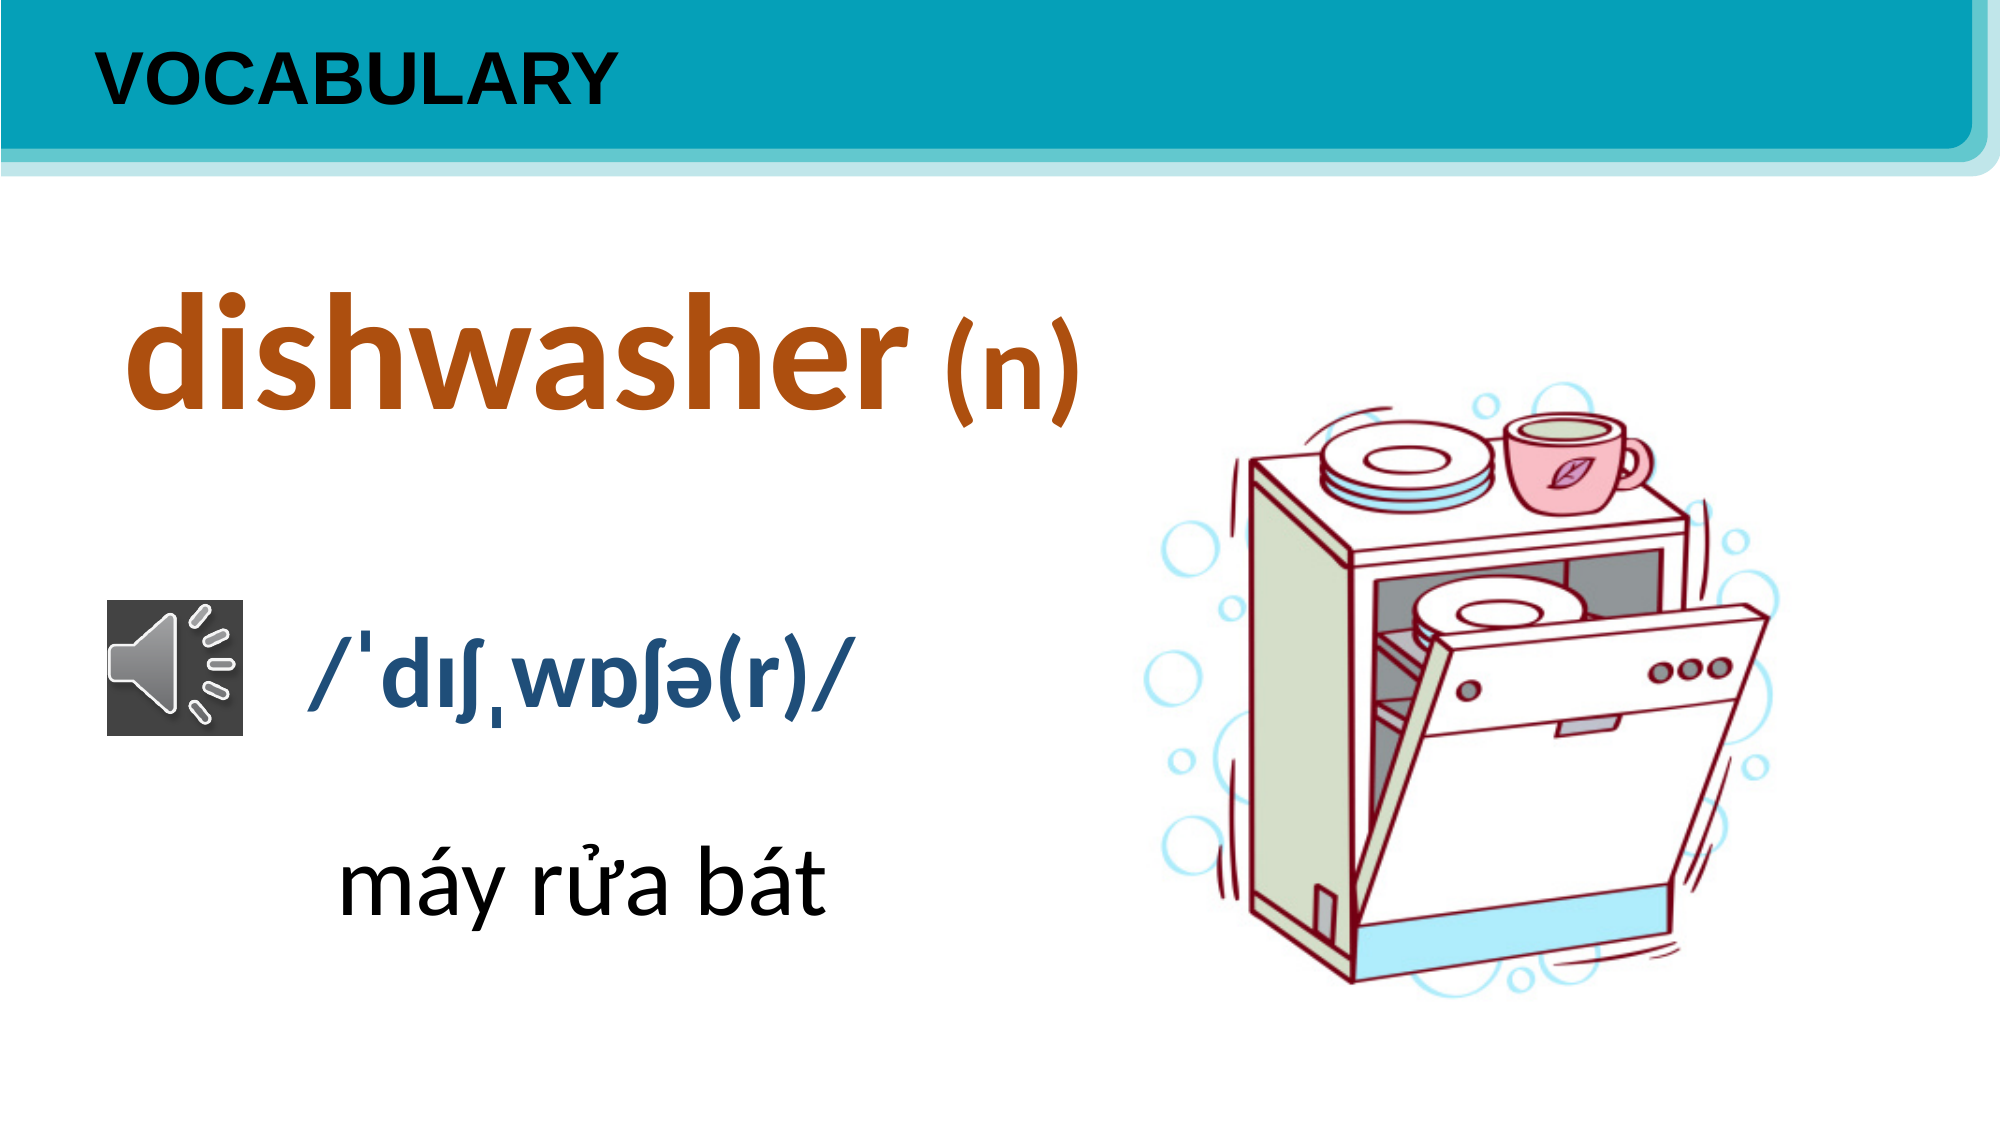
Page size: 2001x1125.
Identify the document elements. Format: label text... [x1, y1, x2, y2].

picture [1058, 298, 1833, 1073]
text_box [1, 0, 2000, 177]
text_box dishwasher (n) [100, 250, 1109, 359]
text_box /ˈdɪʃˌwɒʃə(r)/ [293, 600, 871, 736]
text_box máy rửa bát [249, 808, 915, 943]
picture [106, 599, 244, 737]
